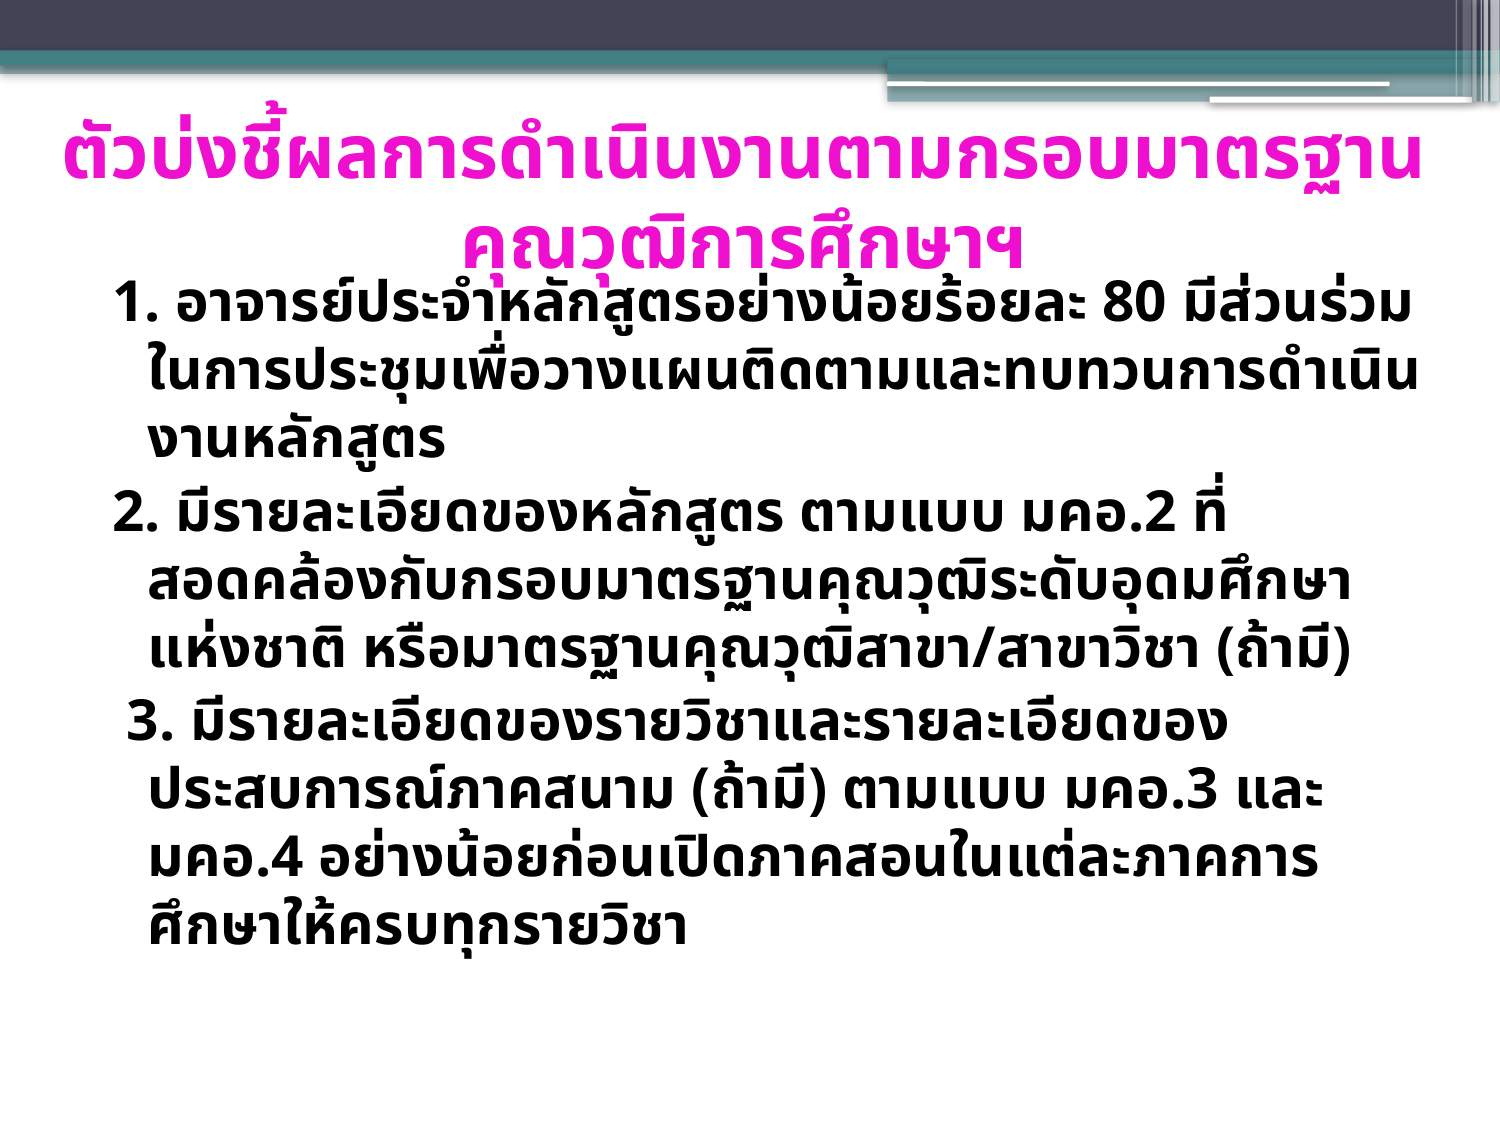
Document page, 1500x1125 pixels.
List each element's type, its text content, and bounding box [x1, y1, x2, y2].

list 1. อาจารย์ประจำหลักสูตรอย่างน้อยร้อยละ 80 มีส่วนร่วมในการประชุมเพื่อวางแผนติดตามและทบทวนการดำเนินงานหลักสูตร 2. มีรายละเอียดของหลักสูตร ตามแบบ มคอ.2 ที่สอดคล้องกับกรอบมาตรฐานคุณวุฒิระดับอุดมศึกษาแห่งชาติ หรือมาตรฐานคุณวุฒิสาขา/สาขาวิชา (ถ้ามี) 3. มีรายละเอียดของรายวิชาและรายละเอียดของประสบการณ์ภาคสนาม (ถ้ามี) ตามแบบ มคอ.3 และ มคอ.4 อย่างน้อยก่อนเปิดภาคสอนในแต่ละภาคการศึกษาให้ครบทุกรายวิชา [82, 257, 1454, 968]
title ตัวบ่งชี้ผลการดำเนินงานตามกรอบมาตรฐานคุณวุฒิการศึกษาฯ [35, 140, 1454, 247]
